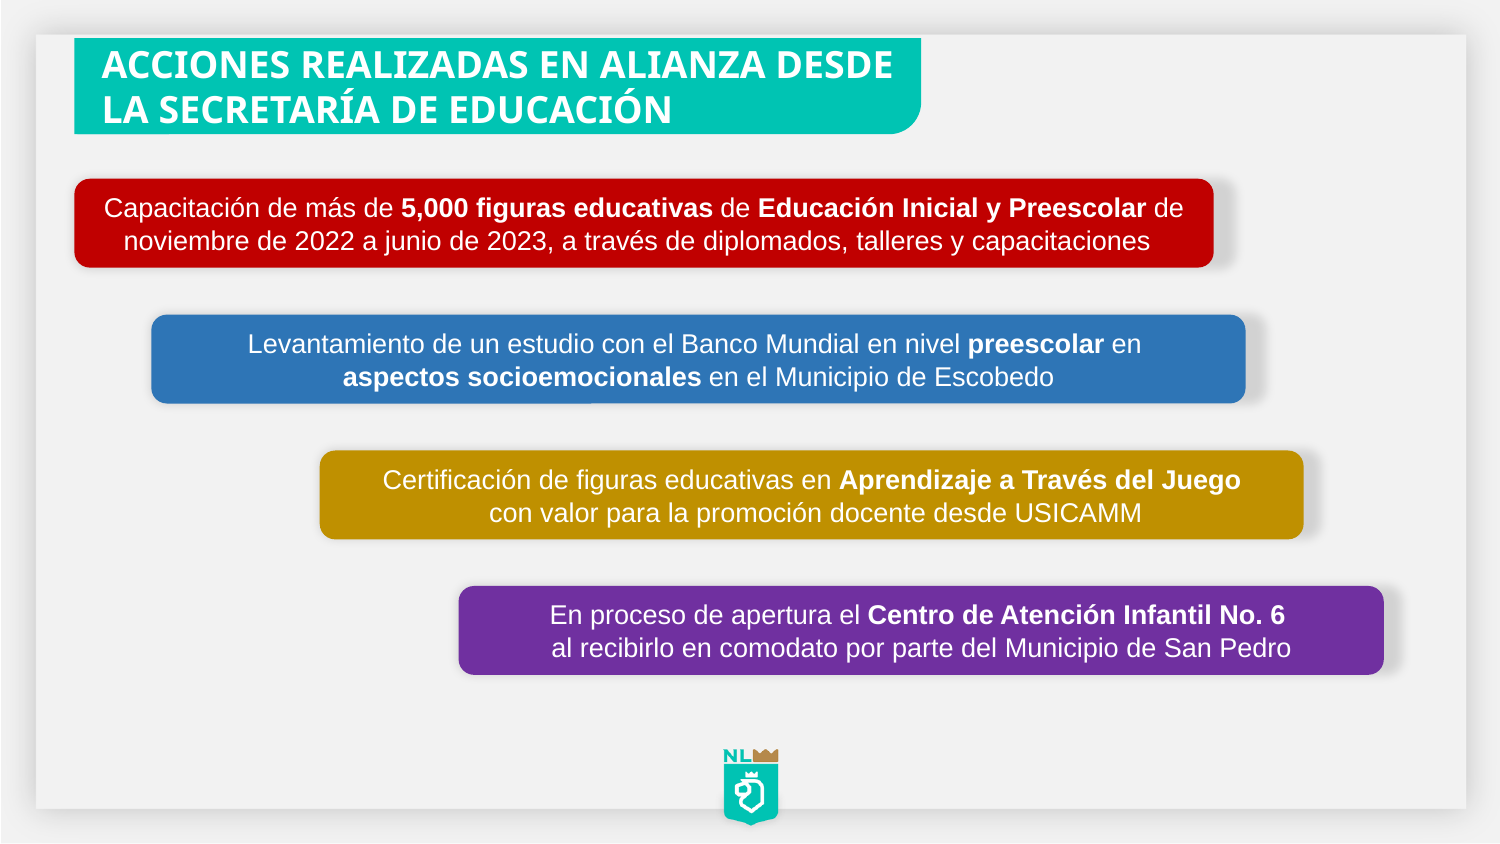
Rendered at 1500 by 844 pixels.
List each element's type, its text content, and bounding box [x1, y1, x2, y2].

picture [0, 0, 1500, 844]
text_box Levantamiento de un estudio con el Banco Mundial en nivel preescolar en aspectos socioemocionales en el Municipio de Escobedo [151, 314, 1246, 404]
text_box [74, 38, 922, 135]
text_box Certificación de figuras educativas en Aprendizaje a Través del Juego con valor para la promoción docente desde USICAMM [319, 450, 1304, 540]
text_box Capacitación de más de 5,000 figuras educativas de Educación Inicial y Preescolar de noviembre de 2022 a junio de 2023, a través de diplomados, talleres y capacitaciones [74, 178, 1214, 268]
text_box En proceso de apertura el Centro de Atención Infantil No. 6 al recibirlo en comodato por parte del Municipio de San Pedro [458, 585, 1384, 675]
